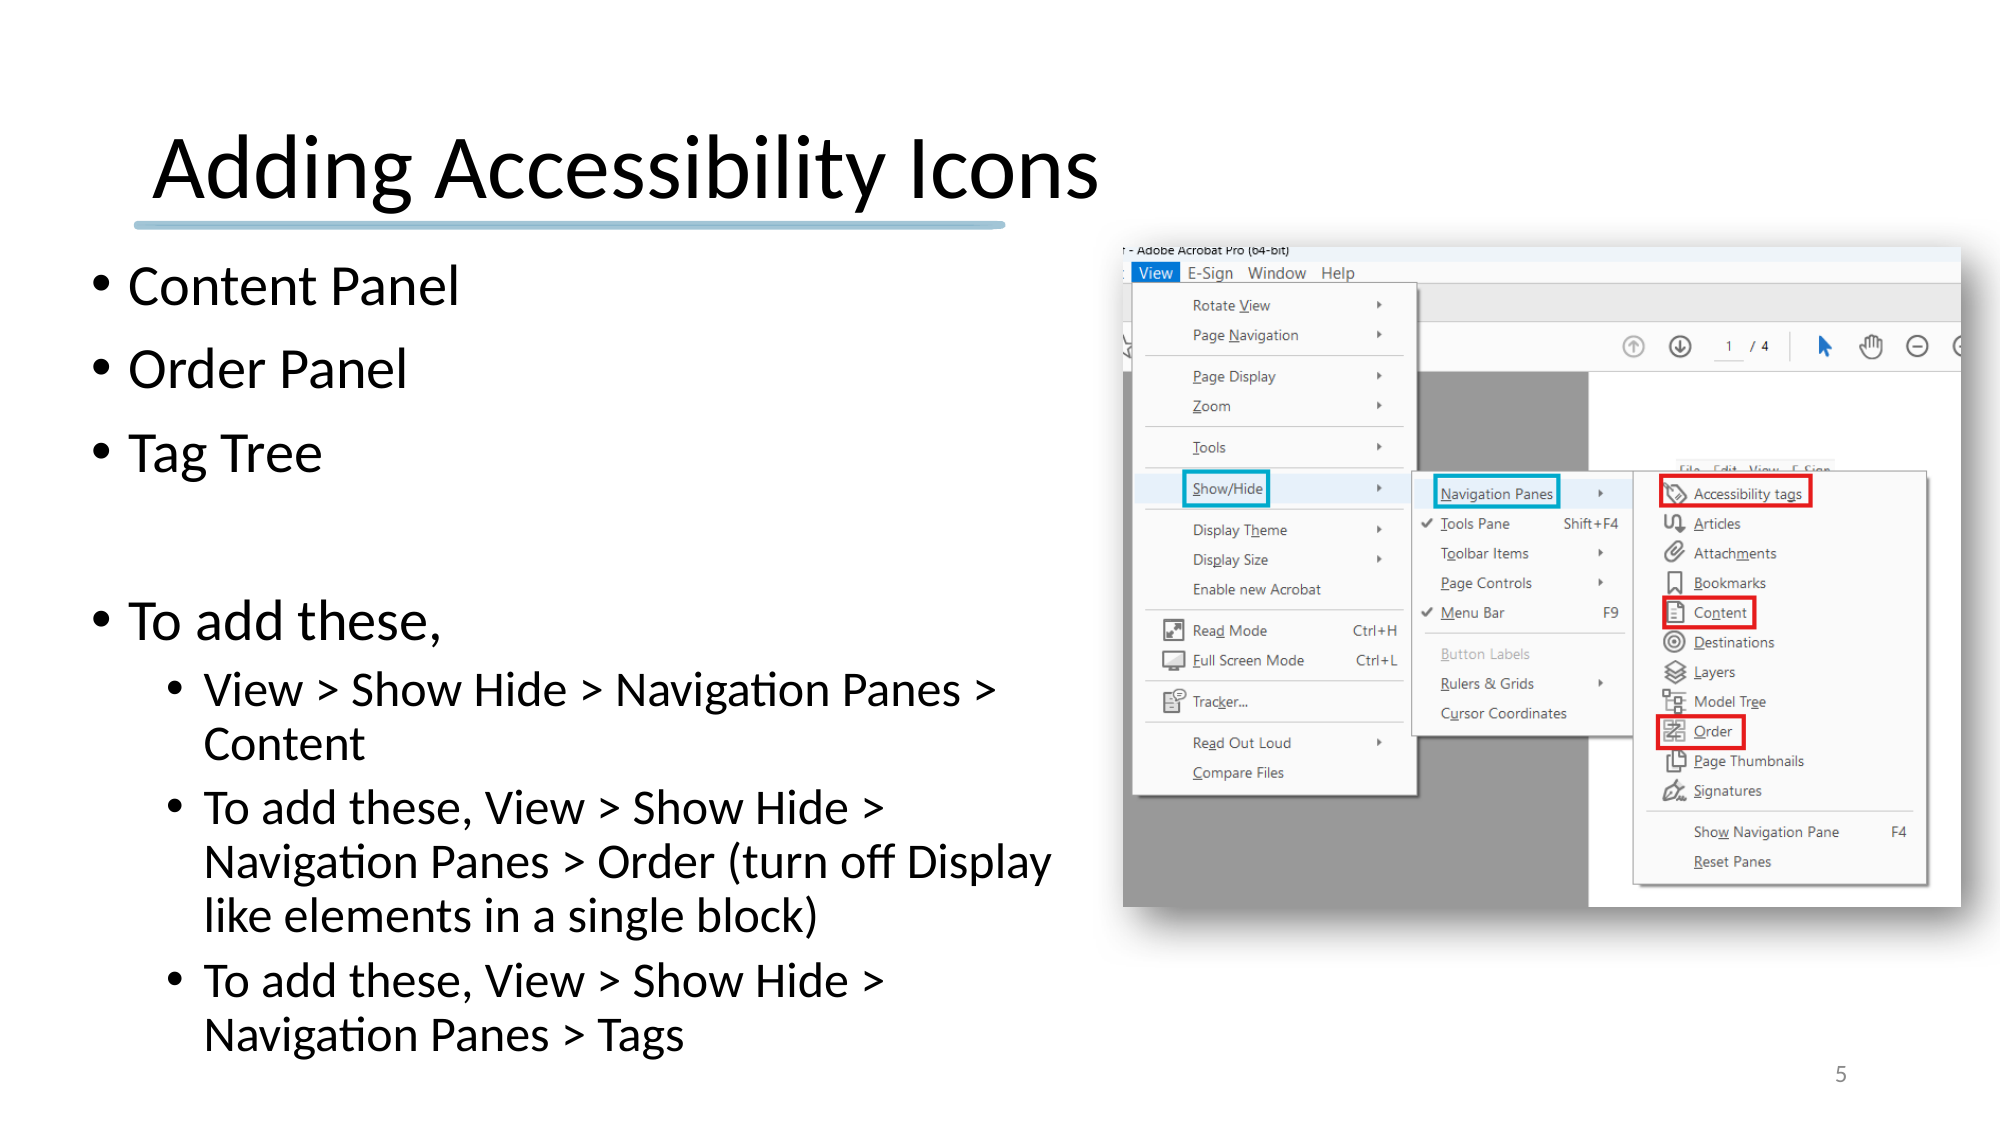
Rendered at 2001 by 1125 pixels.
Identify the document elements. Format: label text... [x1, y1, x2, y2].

title Adding Accessibility Icons [137, 59, 1863, 278]
text_box [136, 223, 1004, 227]
slide_number 5 [1412, 1042, 1863, 1103]
list Content Panel Order Panel Tag Tree To add these, View > Show Hide > Navigation Panes > Content To add these, View > Show Hide > Navigation Panes > Order (turn off Display like elements in a single block) To add these, View > Show Hide > Navigation Panes > Tags [75, 247, 1086, 1073]
picture [1123, 247, 1961, 907]
